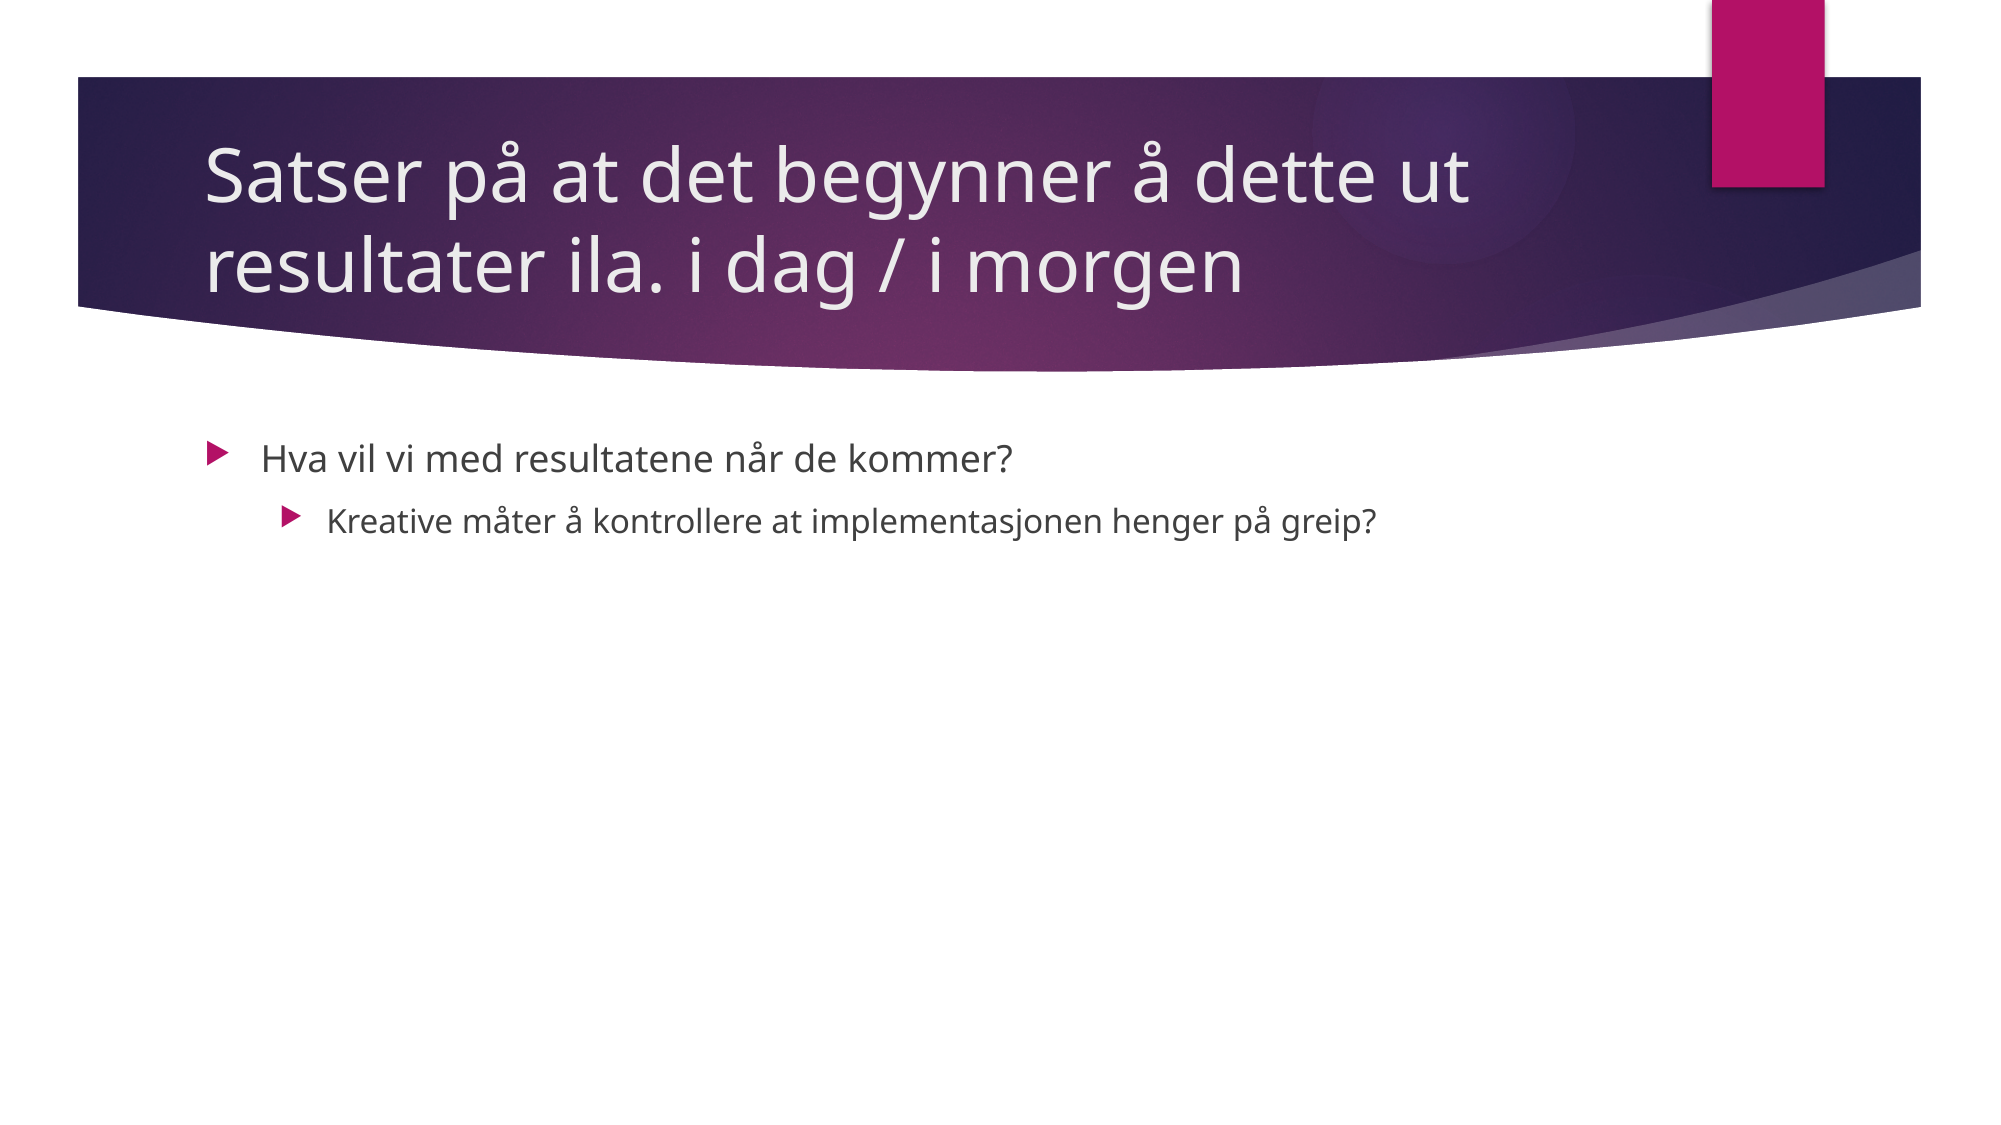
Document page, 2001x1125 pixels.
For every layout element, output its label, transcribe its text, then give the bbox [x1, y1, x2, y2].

list Hva vil vi med resultatene når de kommer? Kreative måter å kontrollere at implementasjonen henger på greip? [189, 427, 1638, 988]
title Satser på at det begynner å dette ut resultater ila. i dag / i morgen [189, 159, 1627, 276]
